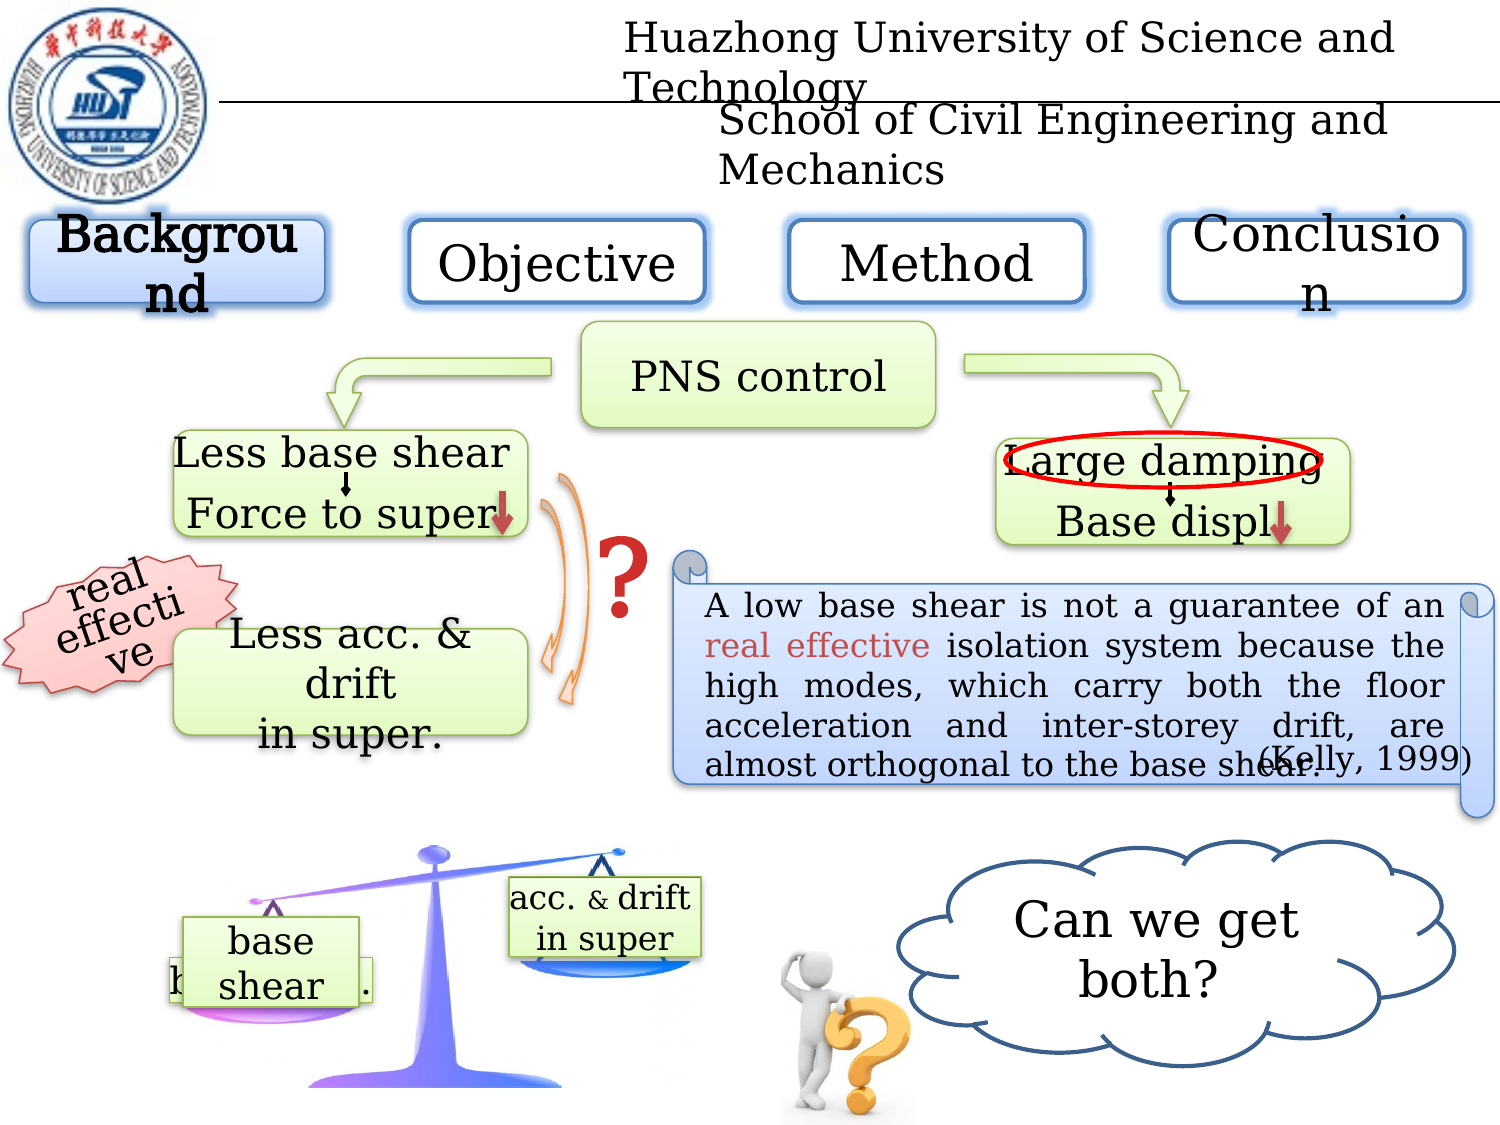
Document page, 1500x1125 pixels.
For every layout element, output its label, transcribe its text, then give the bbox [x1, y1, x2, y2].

text_box Conclusion [1167, 217, 1467, 305]
text_box Background [28, 219, 326, 304]
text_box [173, 473, 675, 736]
picture [0, 0, 219, 212]
text_box Objective [407, 217, 707, 305]
text_box Huazhong University of Science and Technology [608, 30, 1500, 90]
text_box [182, 840, 1455, 1125]
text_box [173, 321, 1351, 546]
text_box School of Civil Engineering and Mechanics [702, 113, 1500, 173]
text_box Method [787, 217, 1087, 305]
text_box real effective [1, 555, 168, 694]
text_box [672, 550, 1495, 818]
